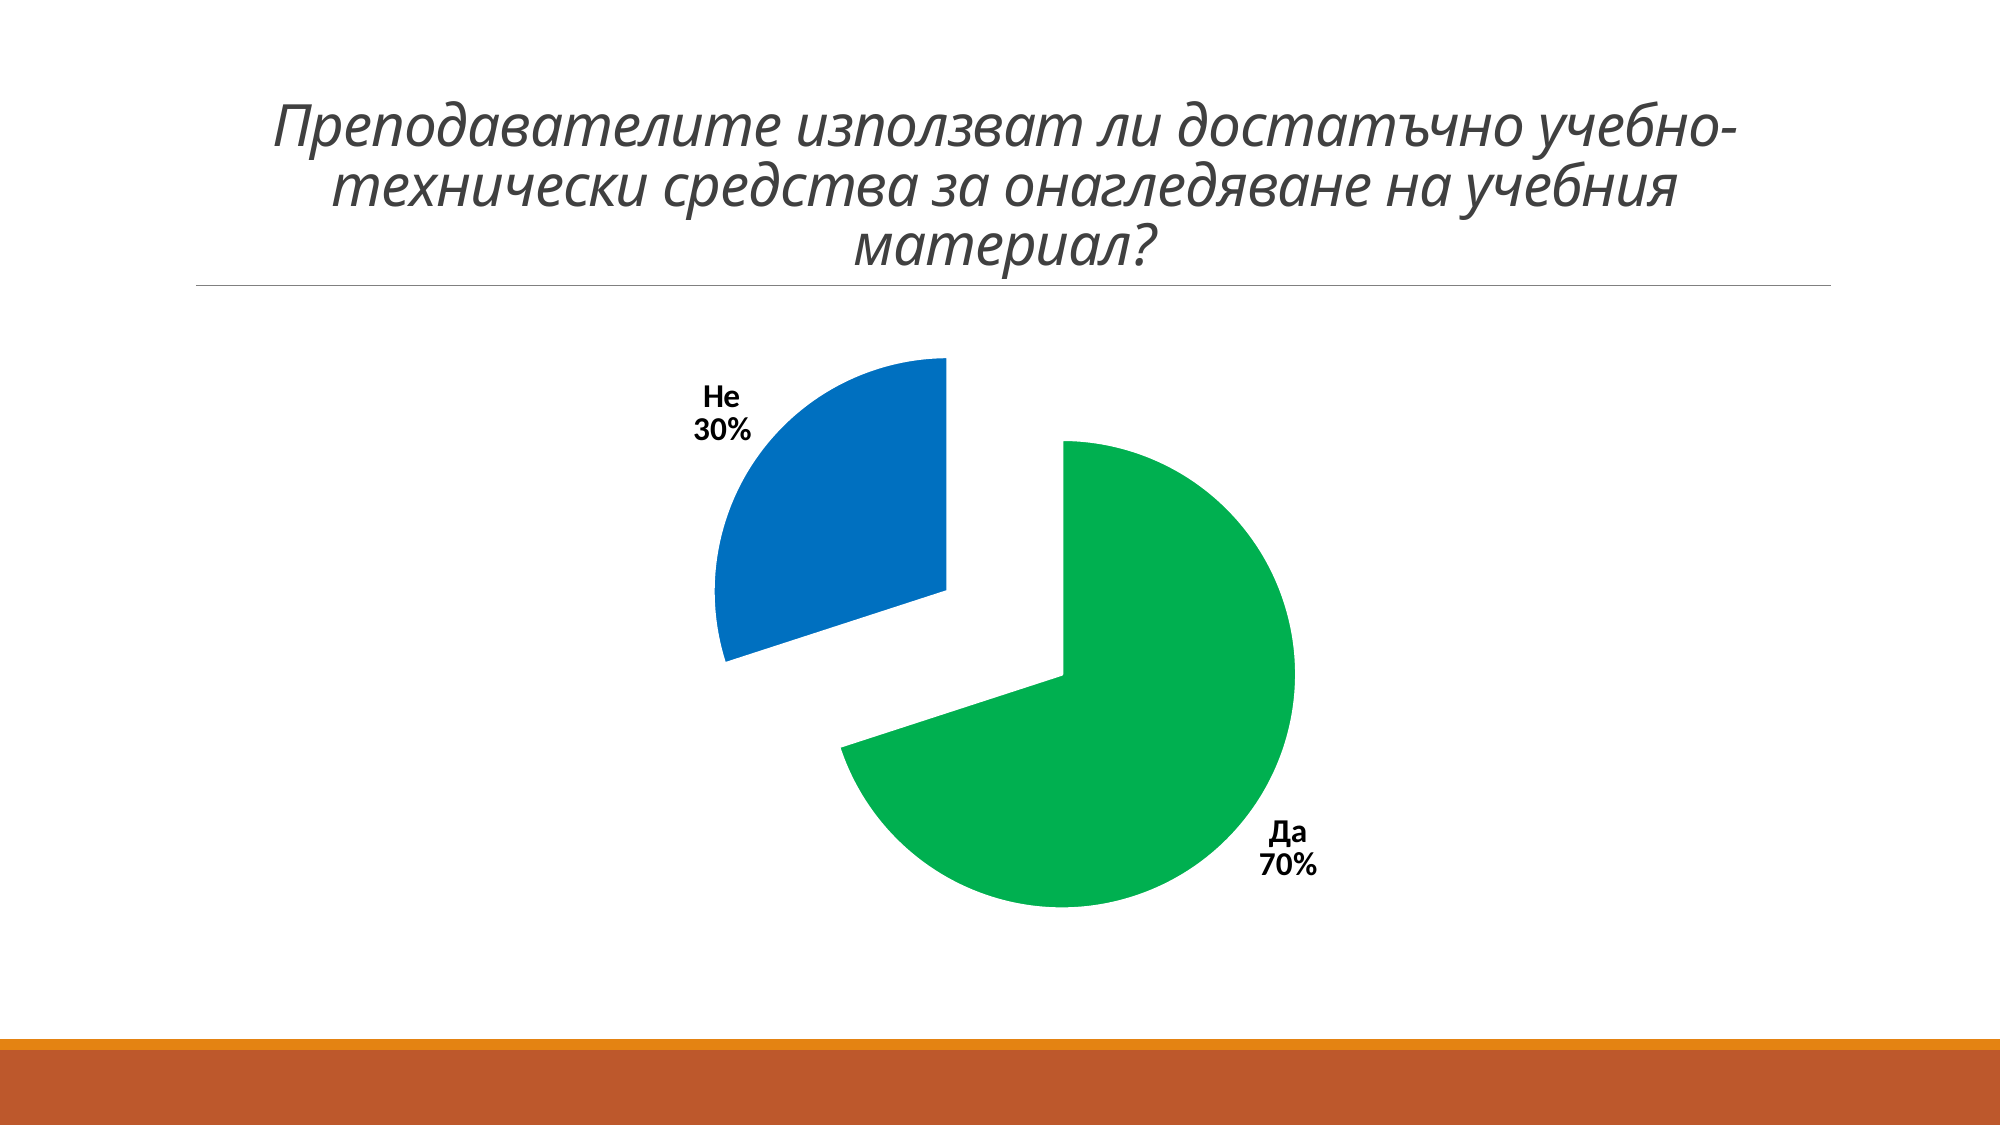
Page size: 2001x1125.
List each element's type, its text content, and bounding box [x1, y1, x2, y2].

title Преподавателите използват ли достатъчно учебно-технически средства за онагледяване на учебния материал? [180, 47, 1830, 285]
chart [179, 302, 1831, 964]
